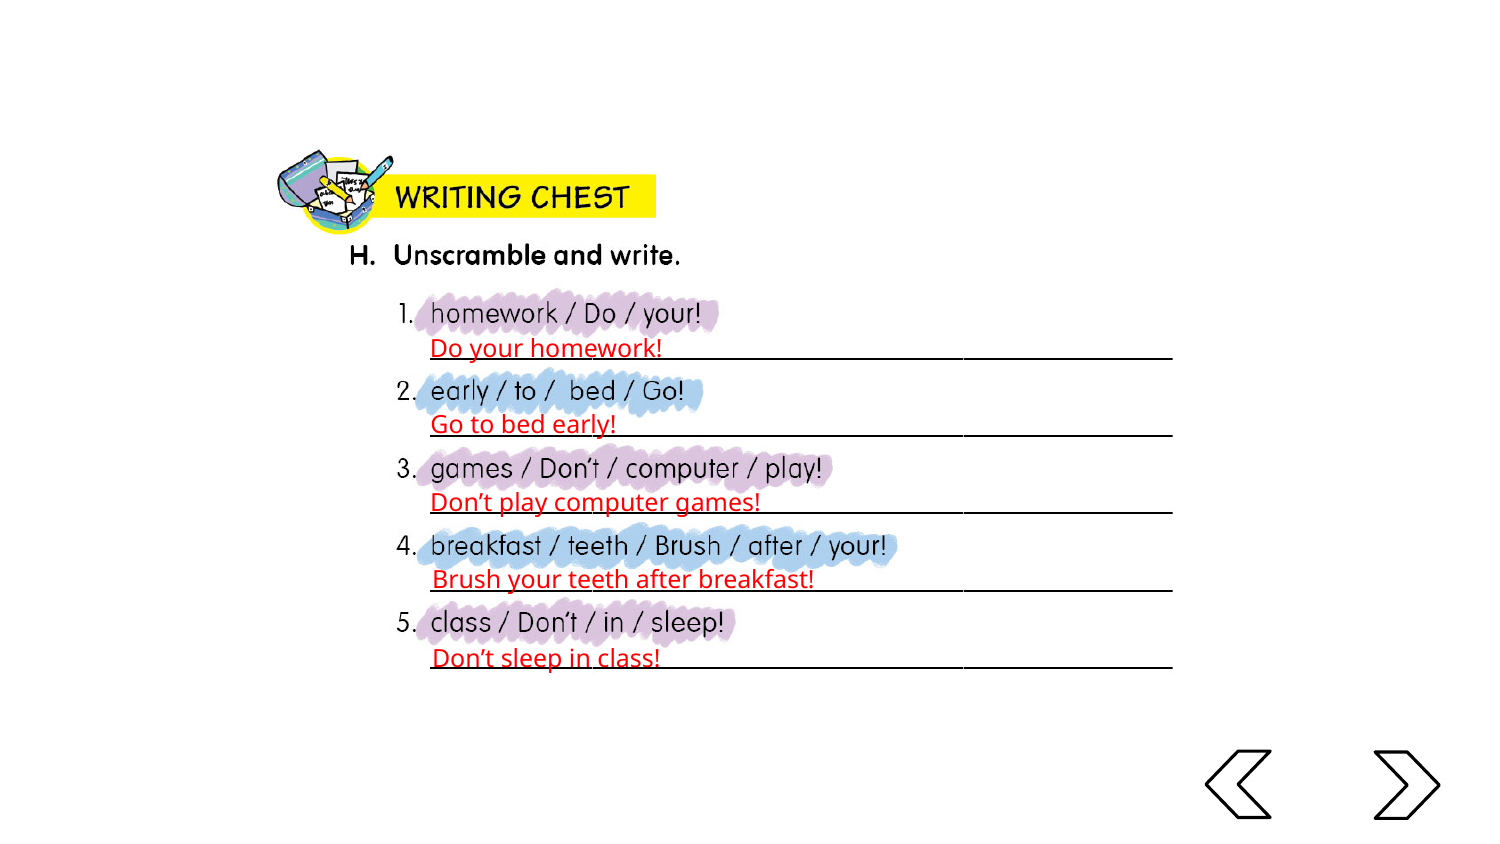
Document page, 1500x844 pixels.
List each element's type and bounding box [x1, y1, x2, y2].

text_box [1205, 751, 1271, 818]
picture [198, 145, 1302, 698]
text_box [1375, 752, 1440, 819]
